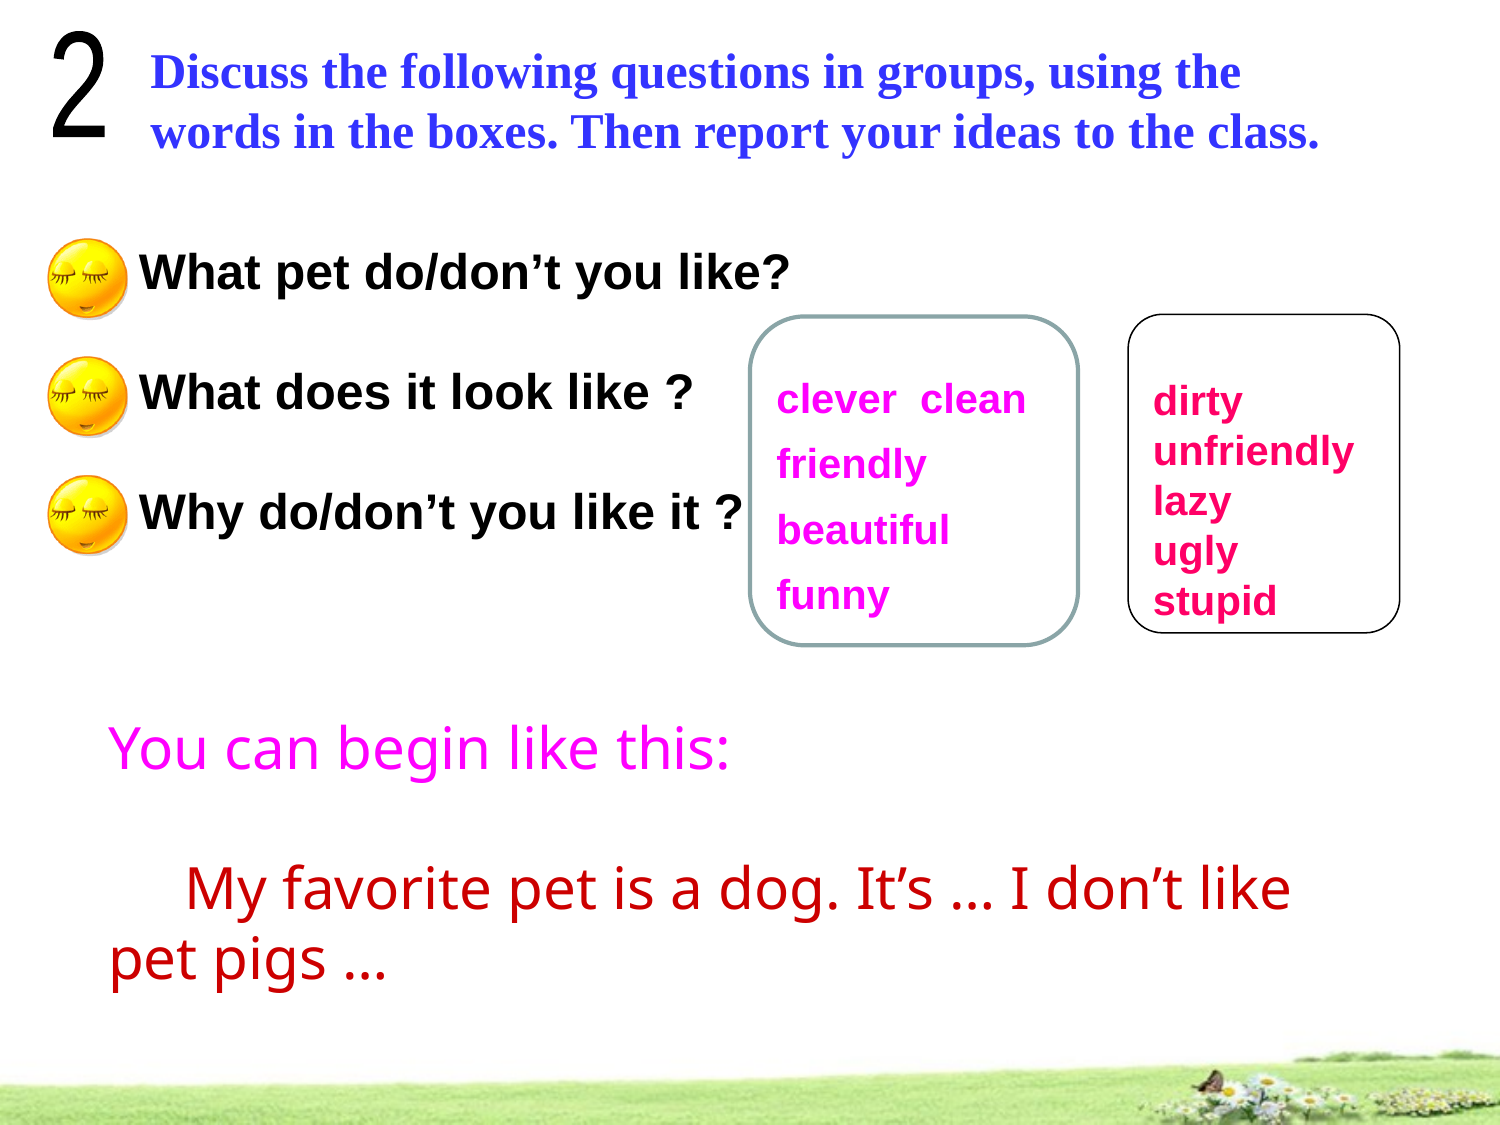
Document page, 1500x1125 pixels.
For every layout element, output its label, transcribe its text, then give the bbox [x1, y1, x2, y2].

picture [0, 0, 1500, 1125]
text_box dirty unfriendly lazy ugly stupid [1128, 314, 1400, 633]
text_box What pet do/don’t you like? What does it look like ? Why do/don’t you like it ? [123, 231, 874, 667]
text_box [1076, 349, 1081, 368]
text_box You can begin like this: My favorite pet is a dog. It’s … I don’t like pet pigs … [93, 704, 1308, 999]
text_box [747, 314, 1081, 648]
text_box Discuss the following questions in groups, using the words in the boxes. Then report your ideas to the class. [135, 30, 1376, 166]
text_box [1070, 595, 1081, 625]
